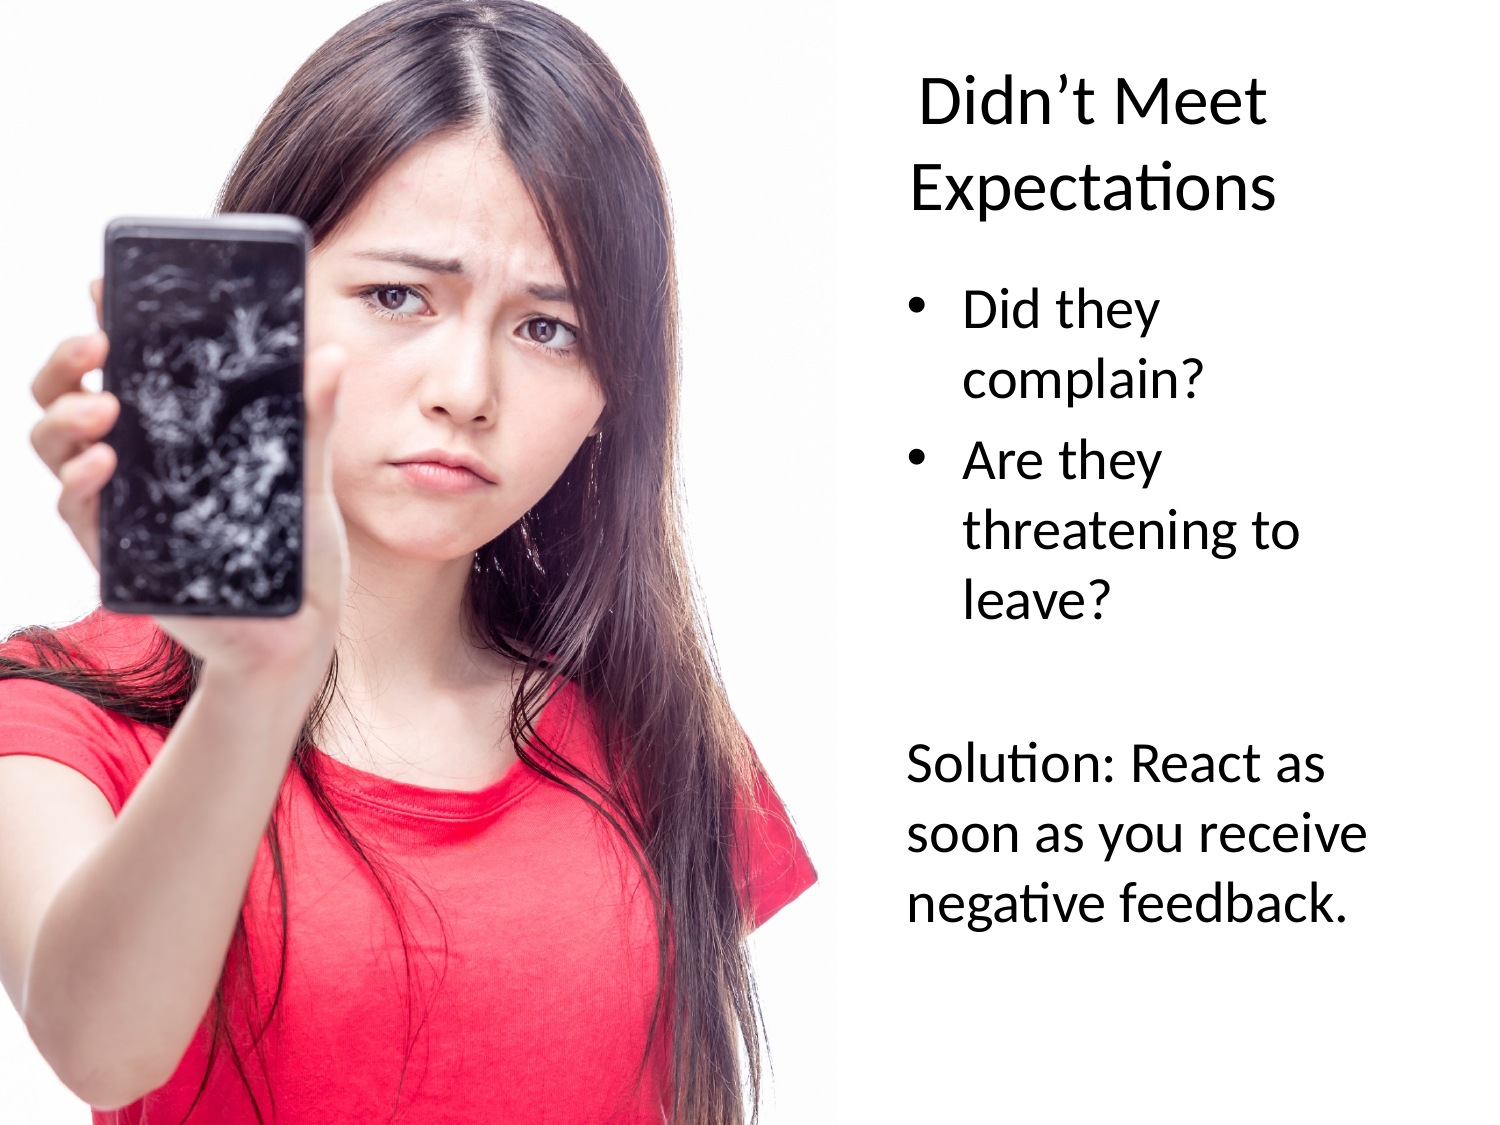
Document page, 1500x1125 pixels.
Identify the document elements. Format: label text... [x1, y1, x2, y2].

title Didn’t Meet Expectations [842, 45, 1425, 233]
picture [0, 0, 837, 1125]
list Did they complain? Are they threatening to leave? Solution: React as soon as you receive negative feedback. [891, 262, 1425, 1094]
